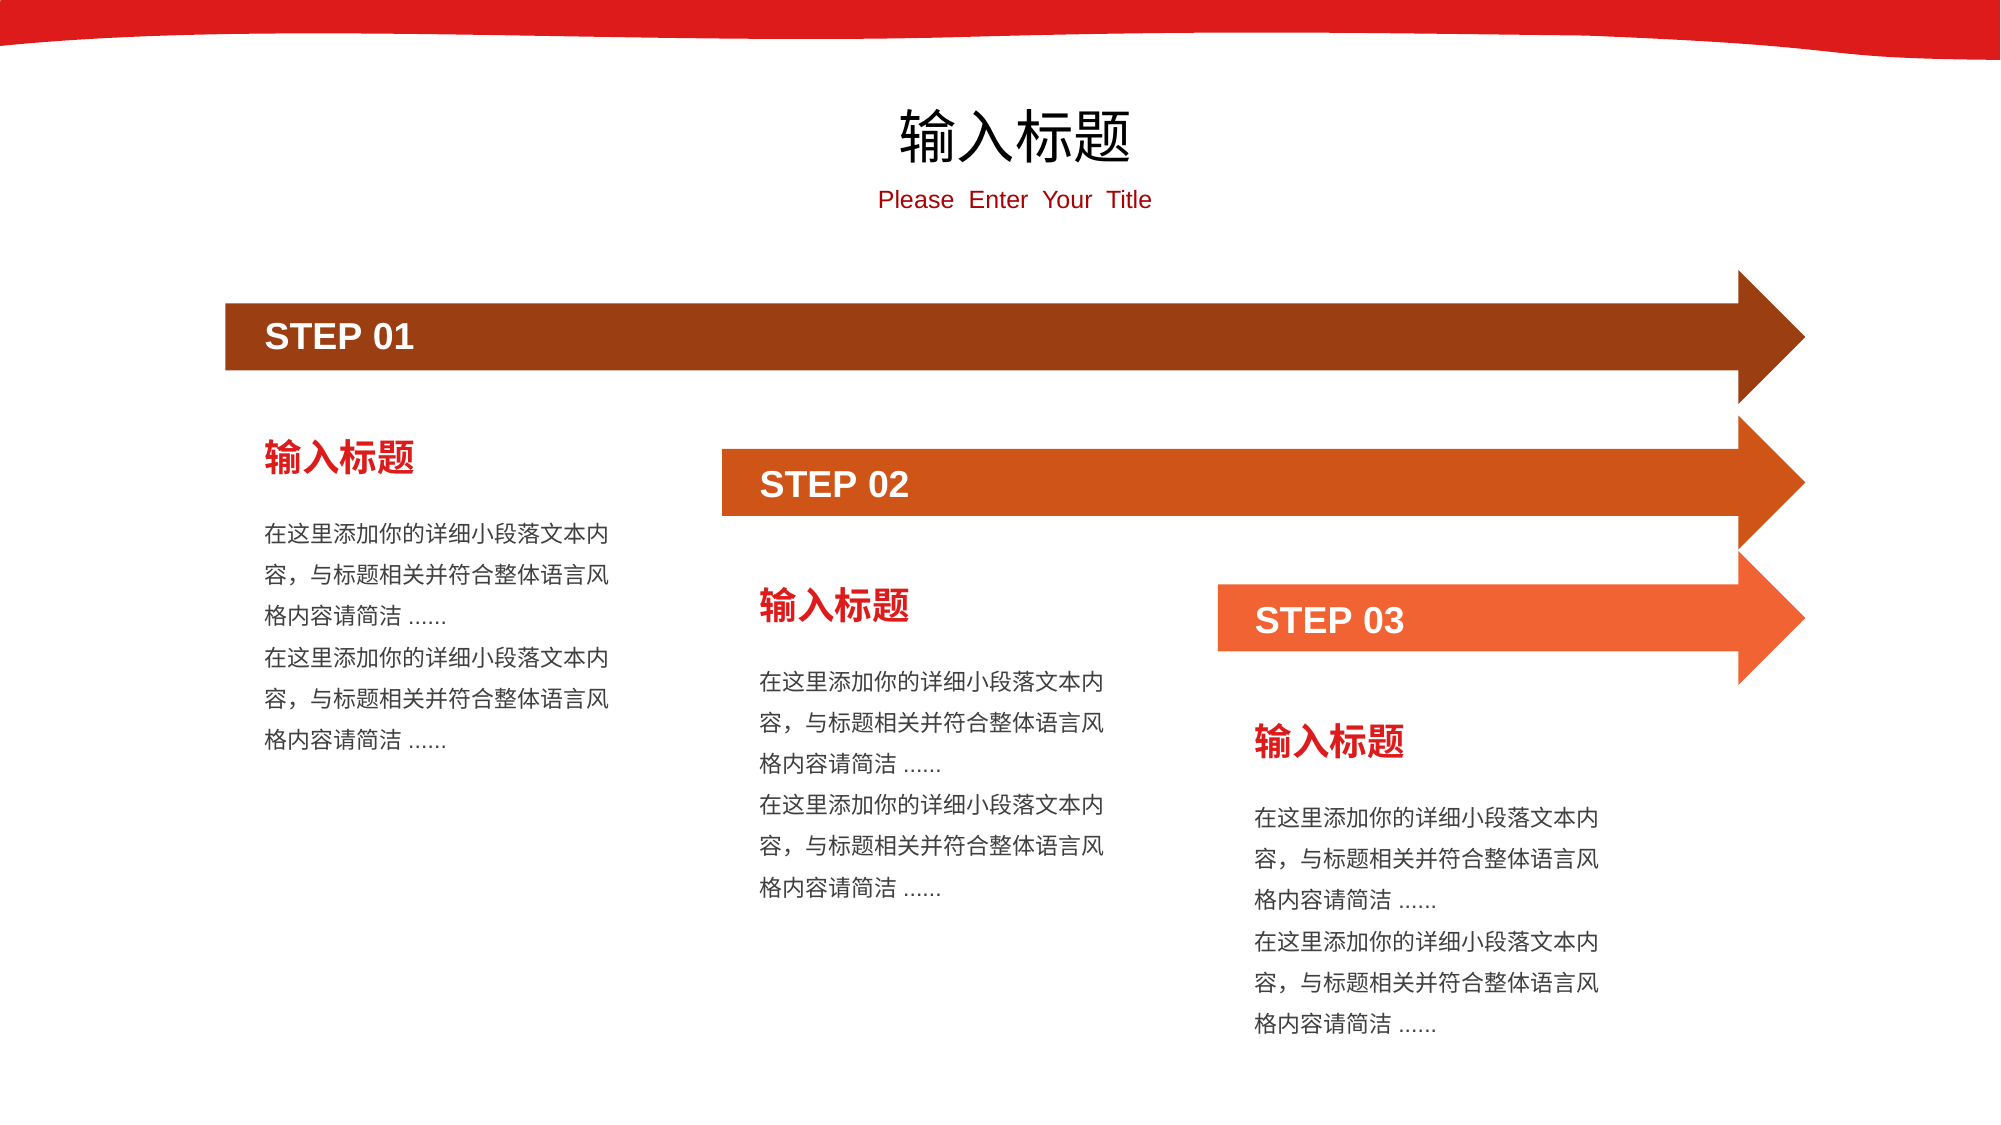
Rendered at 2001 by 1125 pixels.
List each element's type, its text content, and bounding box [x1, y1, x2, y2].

text_box 输入标题 [744, 574, 1107, 635]
text_box STEP 03 [1239, 588, 1603, 649]
text_box Please Enter Your Title [762, 176, 1269, 221]
text_box [1216, 548, 1807, 688]
text_box STEP 01 [249, 304, 612, 365]
text_box 在这里添加你的详细小段落文本内容，与标题相关并符合整体语言风格内容请简洁...... 在这里添加你的详细小段落文本内容，与标题相关并符合整体语言风格内容请简洁...... [744, 646, 1130, 908]
text_box [720, 413, 1807, 550]
text_box [224, 267, 1807, 407]
text_box STEP 02 [744, 452, 1107, 512]
text_box 输入标题 [249, 426, 612, 487]
text_box 输入标题 [703, 92, 1327, 178]
text_box 在这里添加你的详细小段落文本内容，与标题相关并符合整体语言风格内容请简洁...... 在这里添加你的详细小段落文本内容，与标题相关并符合整体语言风格内容请简洁...... [249, 498, 634, 761]
text_box 输入标题 [1239, 710, 1603, 771]
text_box 在这里添加你的详细小段落文本内容，与标题相关并符合整体语言风格内容请简洁...... 在这里添加你的详细小段落文本内容，与标题相关并符合整体语言风格内容请简洁...... [1239, 782, 1625, 1045]
